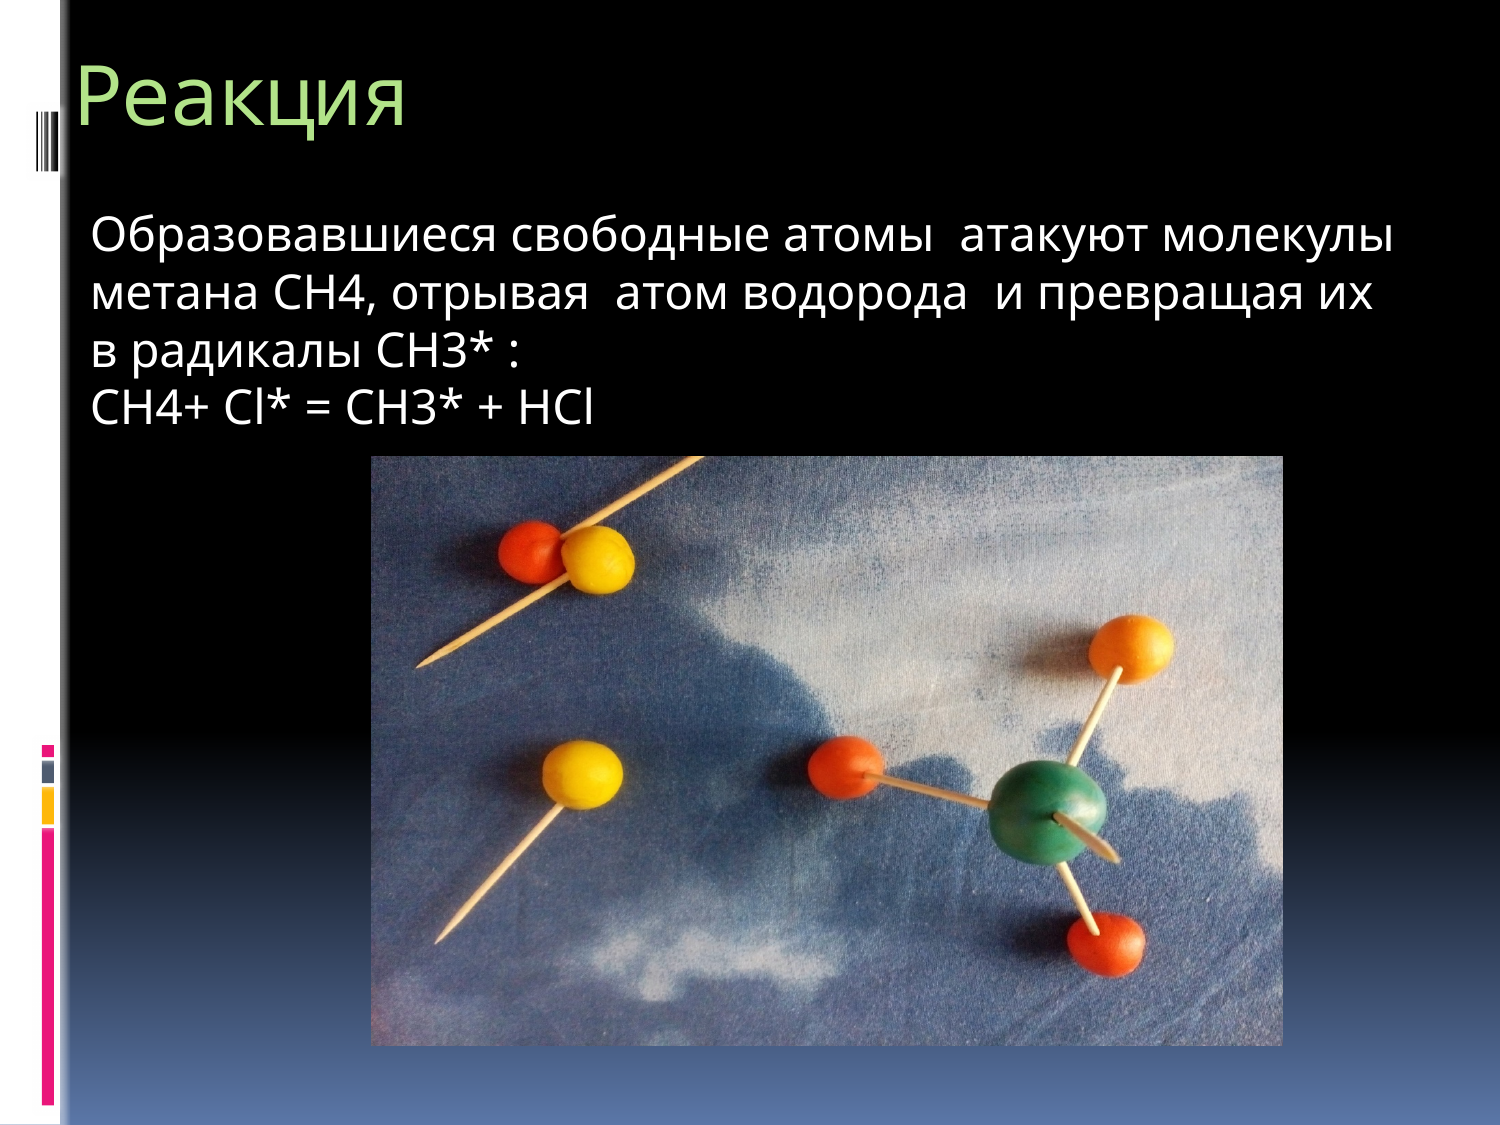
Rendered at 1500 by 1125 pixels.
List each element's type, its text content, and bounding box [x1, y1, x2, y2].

title Реакция [58, 35, 1409, 223]
picture [371, 455, 1283, 1047]
list Образовавшиеся свободные атомы атакуют молекулы метана CH4, отрывая атом водорода и превращая их в радикалы CH3* : CH4+ Cl* = CH3* + HCl [75, 196, 1425, 443]
